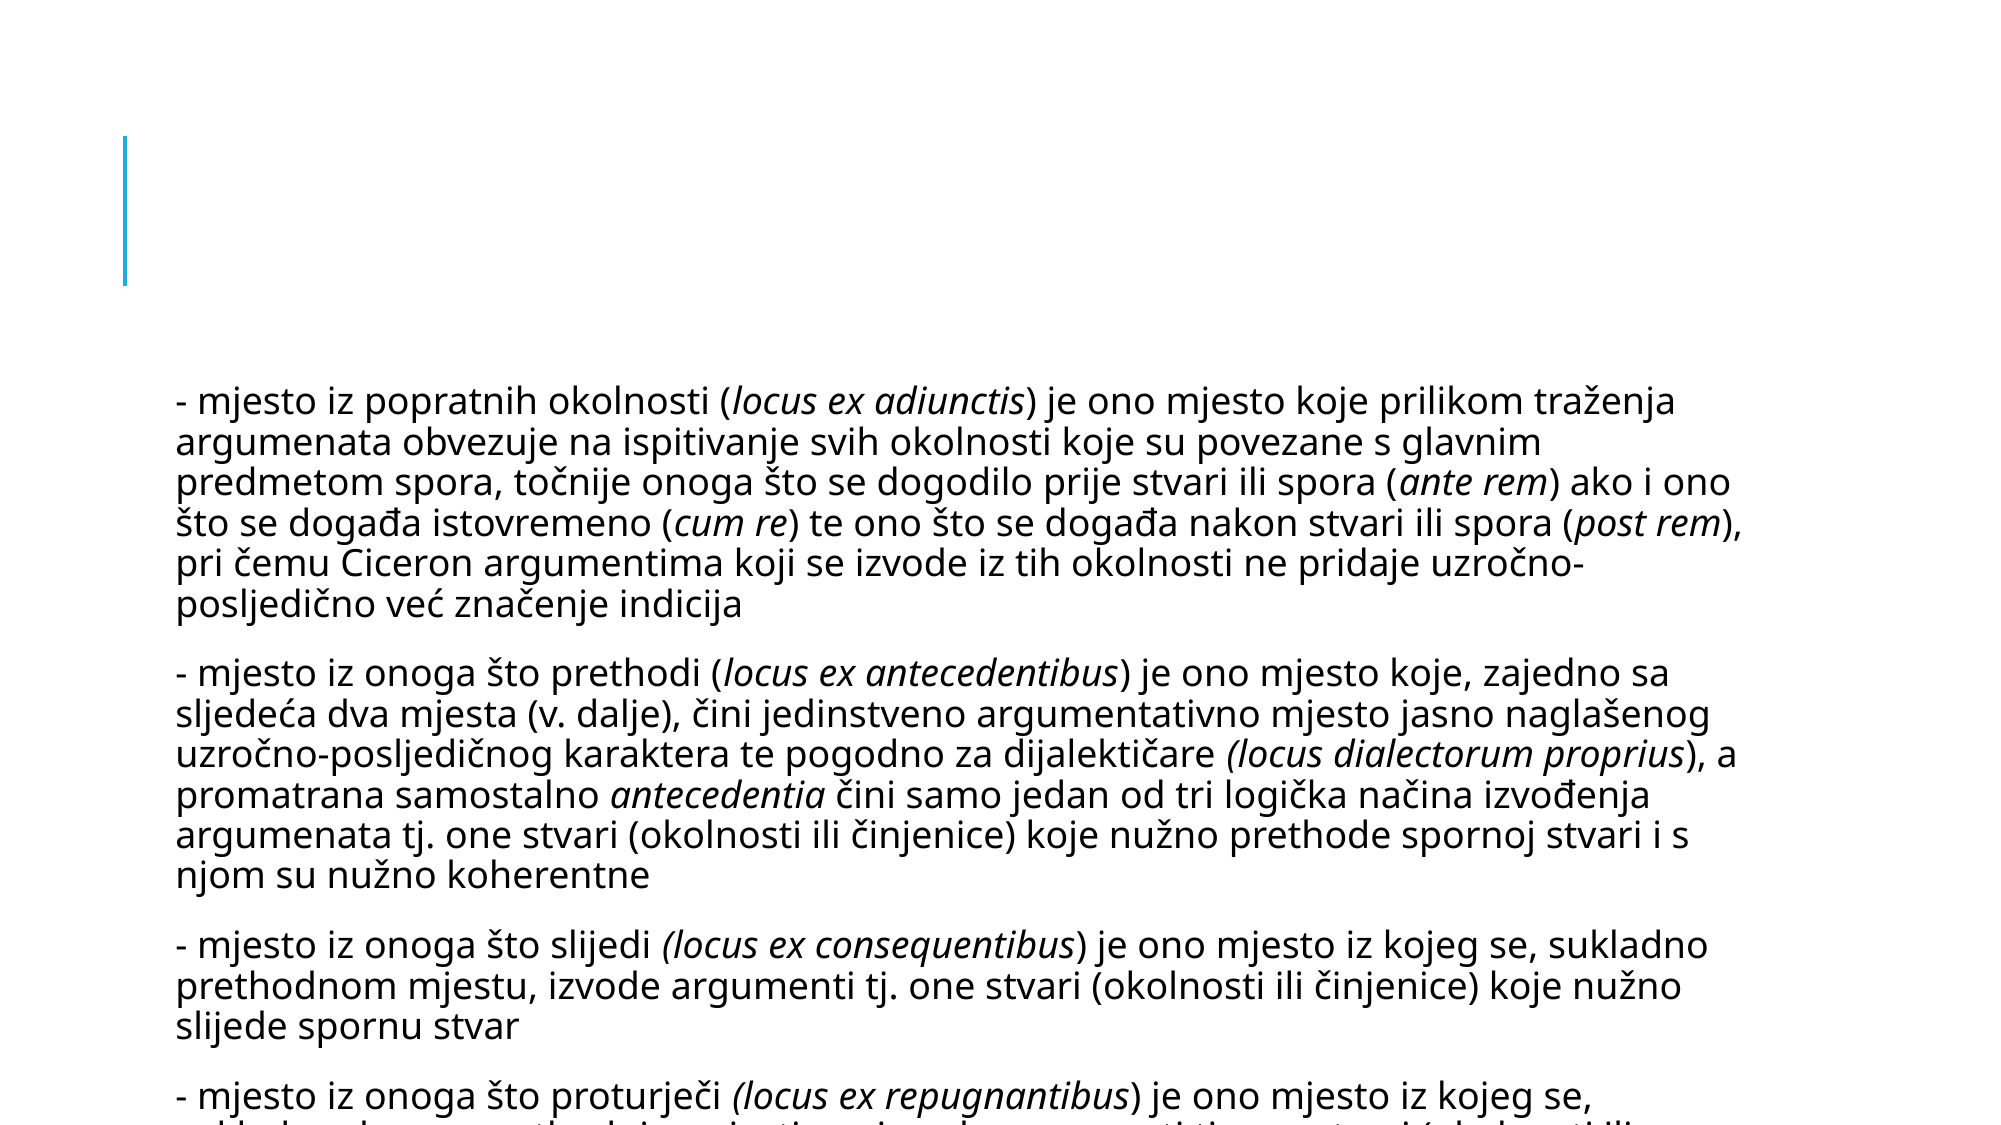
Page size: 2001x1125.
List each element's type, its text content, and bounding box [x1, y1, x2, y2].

list - mjesto iz popratnih okolnosti (locus ex adiunctis) je ono mjesto koje prilikom traženja argumenata obvezuje na ispitivanje svih okolnosti koje su povezane s glavnim predmetom spora, točnije onoga što se dogodilo prije stvari ili spora (ante rem) ako i ono što se događa istovremeno (cum re) te ono što se događa nakon stvari ili spora (post rem), pri čemu Ciceron argumentima koji se izvode iz tih okolnosti ne pridaje uzročno-posljedično već značenje indicija - mjesto iz onoga što prethodi (locus ex antecedentibus) je ono mjesto koje, zajedno sa sljedeća dva mjesta (v. dalje), čini jedinstveno argumentativno mjesto jasno naglašenog uzročno-posljedičnog karaktera te pogodno za dijalektičare (locus dialectorum proprius), a promatrana samostalno antecedentia čini samo jedan od tri logička načina izvođenja argumenata tj. one stvari (okolnosti ili činjenice) koje nužno prethode spornoj stvari i s njom su nužno koherentne - mjesto iz onoga što slijedi (locus ex consequentibus) je ono mjesto iz kojeg se, sukladno prethodnom mjestu, izvode argumenti tj. one stvari (okolnosti ili činjenice) koje nužno slijede spornu stvar - mjesto iz onoga što proturječi (locus ex repugnantibus) je ono mjesto iz kojeg se, sukladno dvama prethodnim mjestima, izvode argumenti tj. one stvari (okolnosti ili činjenice) koje nužno proturječe spornoj [168, 375, 1763, 1035]
